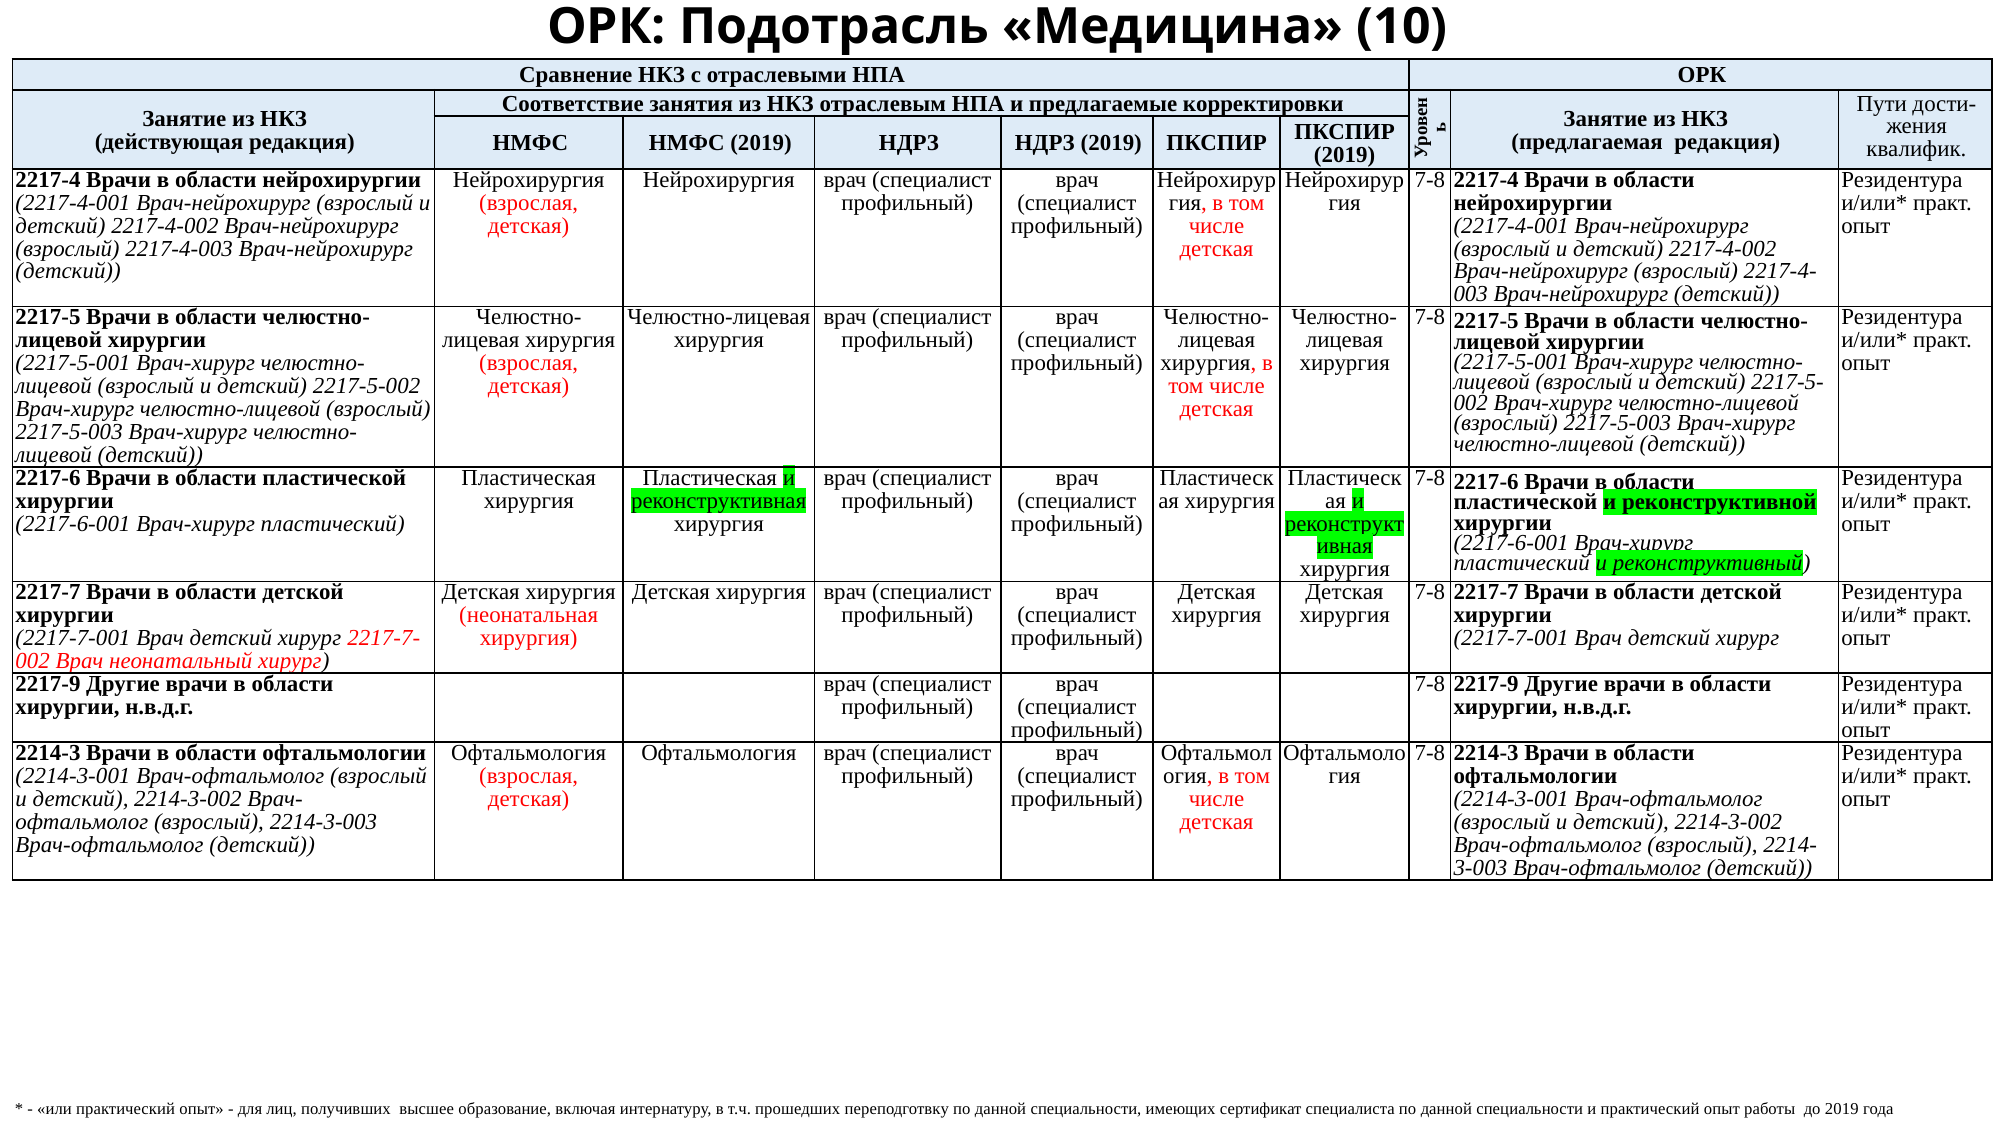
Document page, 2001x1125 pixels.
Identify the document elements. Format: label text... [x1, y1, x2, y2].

table_cell врач (специалист профильный) [815, 170, 1000, 306]
table_cell врач (специалист профильный) [1002, 582, 1152, 672]
table_cell врач (специалист профильный) [815, 582, 1000, 672]
table_cell 2214-3 Врачи в области офтальмологии (2214-3-001 Врач-офтальмолог (взрослый и детский), 2214-3-002 Врач-офтальмолог (взрослый), 2214-3-003 Врач-офтальмолог (детский)) [1451, 743, 1838, 879]
table_cell ПКСПИР [1154, 117, 1279, 168]
table_cell врач (специалист профильный) [1002, 743, 1152, 879]
table_cell Пластическая хирургия [1154, 468, 1279, 581]
table_cell [1154, 674, 1279, 741]
table_cell Офтальмология, в том числе детская [1154, 743, 1279, 879]
table_cell ПКСПИР (2019) [1281, 117, 1408, 168]
table_cell Нейрохирургия [624, 170, 814, 306]
table_cell НДРЗ [815, 117, 1000, 168]
table_cell 2217-4 Врачи в области нейрохирургии (2217-4-001 Врач-нейрохирург (взрослый и детский) 2217-4-002 Врач-нейрохирург (взрослый) 2217-4-003 Врач-нейрохирург (детский)) [13, 170, 434, 306]
table_cell 7-8 [1410, 307, 1450, 466]
table_cell Детская хирургия (неонатальная хирургия) [435, 582, 622, 672]
table_cell Нейрохирургия [1281, 170, 1408, 306]
table_cell 2214-3 Врачи в области офтальмологии (2214-3-001 Врач-офтальмолог (взрослый и детский), 2214-3-002 Врач-офтальмолог (взрослый), 2214-3-003 Врач-офтальмолог (детский)) [13, 743, 434, 879]
table_cell врач (специалист профильный) [815, 743, 1000, 879]
text_box * - «или практический опыт» - для лиц, получивших высшее образование, включая интернатуру, в т.ч. прошедших переподготвку по данной специальности, имеющих сертификат специалиста по данной специальности и практический опыт работы до 2019 года включительно [0, 1090, 2000, 1125]
table_cell врач (специалист профильный) [1002, 468, 1152, 581]
table_cell Челюстно-лицевая хирургия, в том числе детская [1154, 307, 1279, 466]
table_cell Пути дости-жения квалифик. [1839, 91, 1991, 168]
table_cell Детская хирургия [1281, 582, 1408, 672]
table_cell Челюстно-лицевая хирургия [1281, 307, 1408, 466]
table_cell врач (специалист профильный) [1002, 674, 1152, 741]
table_cell Резидентура и/или* практ. опыт [1839, 468, 1991, 581]
table_cell врач (специалист профильный) [815, 674, 1000, 741]
table_cell Детская хирургия [1154, 582, 1279, 672]
table_cell 2217-6 Врачи в области пластической хирургии (2217-6-001 Врач-хирург пластический) [13, 468, 434, 581]
table_cell Пластическая и реконструктивная хирургия [1281, 468, 1408, 581]
table_cell НДРЗ (2019) [1002, 117, 1152, 168]
table_cell 7-8 [1410, 468, 1450, 581]
table_cell 2217-5 Врачи в области челюстно-лицевой хирургии (2217-5-001 Врач-хирург челюстно-лицевой (взрослый и детский) 2217-5-002 Врач-хирург челюстно-лицевой (взрослый) 2217-5-003 Врач-хирург челюстно-лицевой (детский)) [13, 307, 434, 466]
table_cell 7-8 [1410, 743, 1450, 879]
table_cell [1281, 674, 1408, 741]
table_cell 2217-9 Другие врачи в области хирургии, н.в.д.г. [13, 674, 434, 741]
title ОРК: Подотрасль «Медицина» (10) [97, 0, 1898, 55]
table_cell врач (специалист профильный) [815, 307, 1000, 466]
table_cell Пластическая и реконструктивная хирургия [624, 468, 814, 581]
table_cell Детская хирургия [624, 582, 814, 672]
table_cell Резидентура и/или* практ. опыт [1839, 674, 1991, 741]
table_cell Соответствие занятия из НКЗ отраслевым НПА и предлагаемые корректировки [435, 91, 1408, 115]
table_cell [435, 674, 622, 741]
table_cell 7-8 [1410, 170, 1450, 306]
table_cell врач (специалист профильный) [1002, 170, 1152, 306]
table_cell Челюстно-лицевая хирургия [624, 307, 814, 466]
table_cell Резидентура и/или* практ. опыт [1839, 582, 1991, 672]
table_cell [624, 674, 814, 741]
table_cell врач (специалист профильный) [1002, 307, 1152, 466]
table_cell Офтальмология [624, 743, 814, 879]
table_cell врач (специалист профильный) [815, 468, 1000, 581]
table_cell 2217-6 Врачи в области пластической и реконструктивной хирургии (2217-6-001 Врач-хирург пластический и реконструктивный) [1451, 468, 1838, 581]
table_cell Нейрохирургия (взрослая, детская) [435, 170, 622, 306]
table_cell НМФС [435, 117, 622, 168]
table_cell Пластическая хирургия [435, 468, 622, 581]
table_cell 2217-9 Другие врачи в области хирургии, н.в.д.г. [1451, 674, 1838, 741]
table_cell 7-8 [1410, 582, 1450, 672]
table_cell 2217-7 Врачи в области детской хирургии (2217-7-001 Врач детский хирург 2217-7-002 Врач неонатальный хирург) [13, 582, 434, 672]
table_cell Резидентура и/или* практ. опыт [1839, 170, 1991, 306]
table_cell Нейрохирургия, в том числе детская [1154, 170, 1279, 306]
table_cell Челюстно-лицевая хирургия (взрослая, детская) [435, 307, 622, 466]
table_cell Резидентура и/или* практ. опыт [1839, 743, 1991, 879]
table_cell Резидентура и/или* практ. опыт [1839, 307, 1991, 466]
table_cell 2217-5 Врачи в области челюстно-лицевой хирургии (2217-5-001 Врач-хирург челюстно-лицевой (взрослый и детский) 2217-5-002 Врач-хирург челюстно-лицевой (взрослый) 2217-5-003 Врач-хирург челюстно-лицевой (детский)) [1451, 307, 1838, 466]
table_cell Занятие из НКЗ (предлагаемая редакция) [1451, 91, 1838, 168]
table_cell 2217-4 Врачи в области нейрохирургии (2217-4-001 Врач-нейрохирург (взрослый и детский) 2217-4-002 Врач-нейрохирург (взрослый) 2217-4-003 Врач-нейрохирург (детский)) [1451, 170, 1838, 306]
table_cell Уровень ОРК [1410, 91, 1450, 168]
table_cell 2217-7 Врачи в области детской хирургии (2217-7-001 Врач детский хирург [1451, 582, 1838, 672]
table_cell Офтальмология [1281, 743, 1408, 879]
table_cell Занятие из НКЗ (действующая редакция) [13, 91, 434, 168]
table_cell 7-8 [1410, 674, 1450, 741]
table_header ОРК [1410, 60, 1991, 89]
table_cell Офтальмология (взрослая, детская) [435, 743, 622, 879]
table_cell НМФС (2019) [624, 117, 814, 168]
table_header Сравнение НКЗ с отраслевыми НПА [13, 60, 1408, 89]
